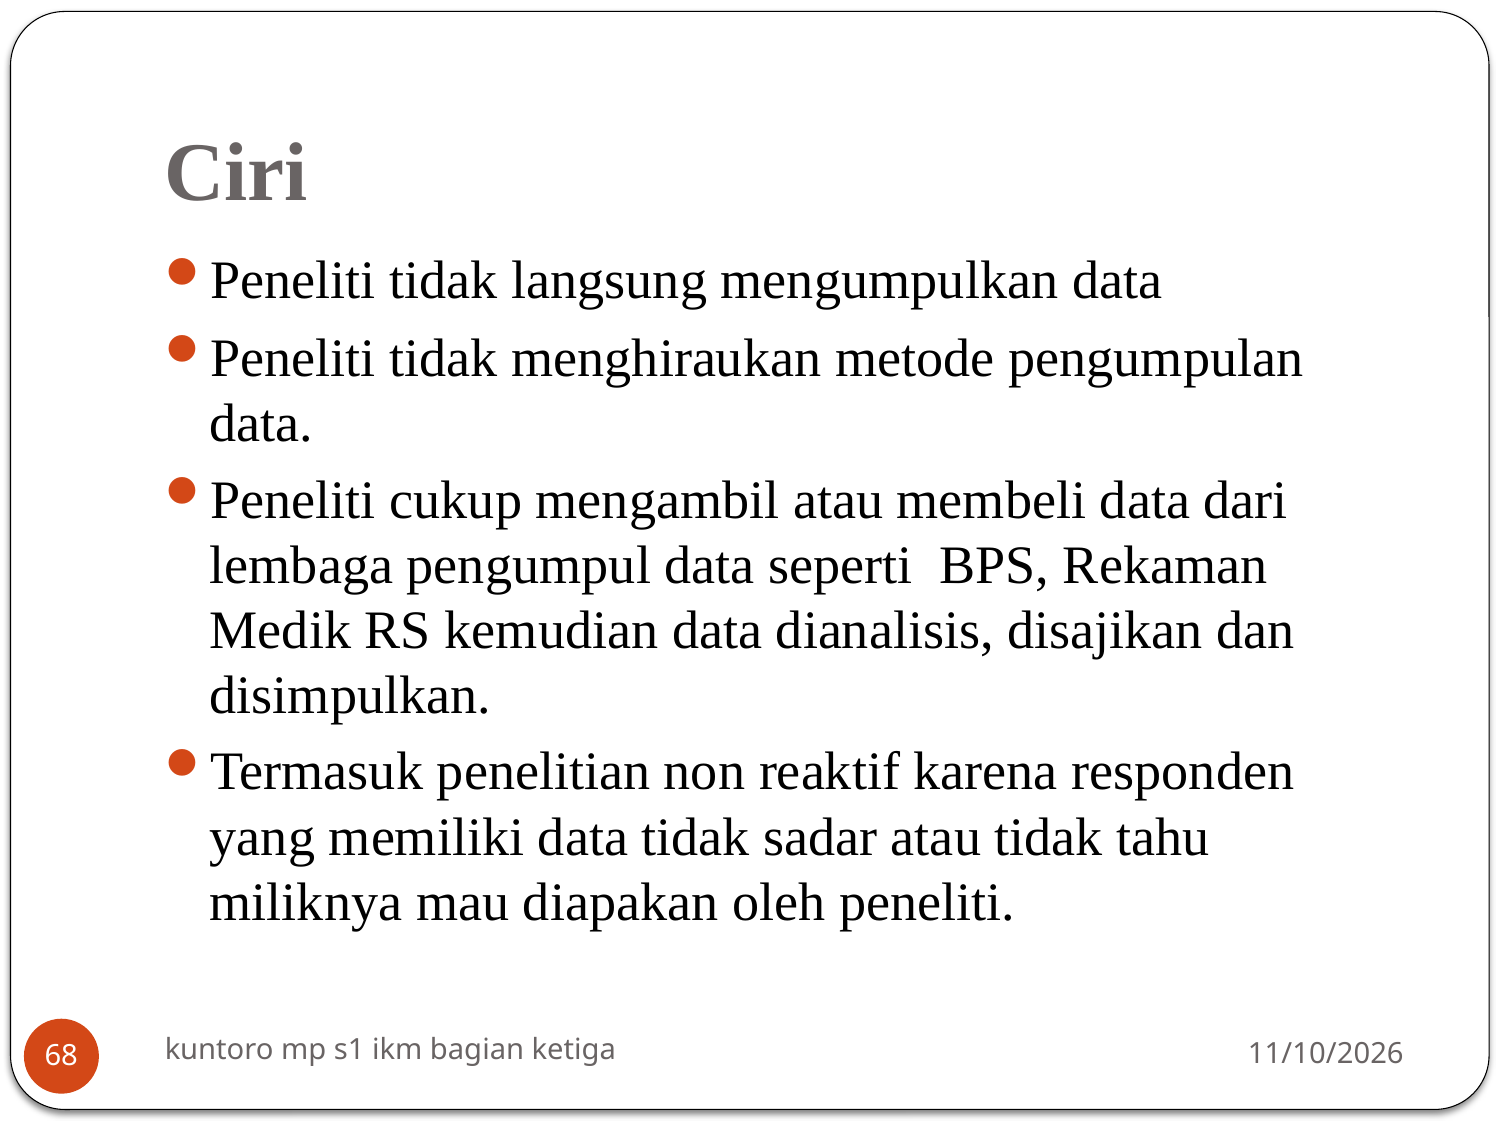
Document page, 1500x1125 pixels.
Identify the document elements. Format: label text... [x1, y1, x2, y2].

slide_number 68 [23, 1018, 99, 1094]
title Ciri [150, 45, 1425, 233]
footer kuntoro mp s1 ikm bagian ketiga [150, 1012, 800, 1088]
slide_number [1012, 1015, 1419, 1094]
list Peneliti tidak langsung mengumpulkan data Peneliti tidak menghiraukan metode pengumpulan data. Peneliti cukup mengambil atau membeli data dari lembaga pengumpul data seperti BPS, Rekaman Medik RS kemudian data dianalisis, disajikan dan disimpulkan. Termasuk penelitian non reaktif karena responden yang memiliki data tidak sadar atau tidak tahu miliknya mau diapakan oleh peneliti. [150, 237, 1425, 988]
